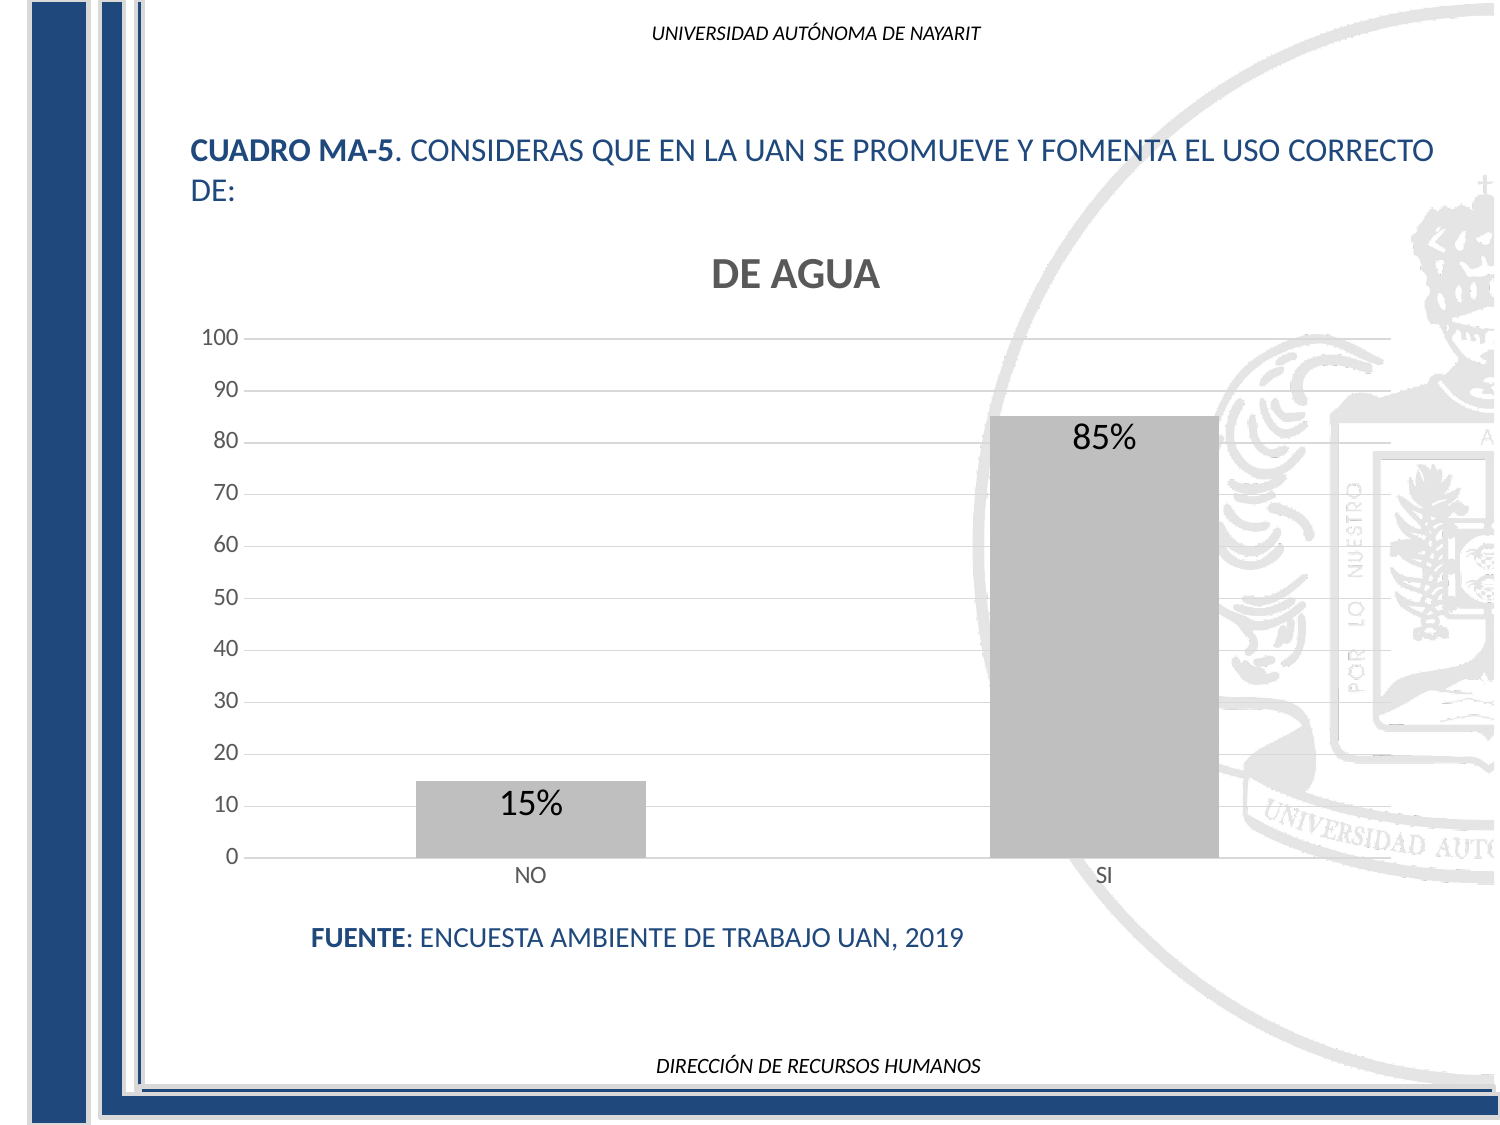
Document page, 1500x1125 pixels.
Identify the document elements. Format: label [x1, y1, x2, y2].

chart [175, 220, 1416, 904]
text_box [29, 0, 1500, 1125]
